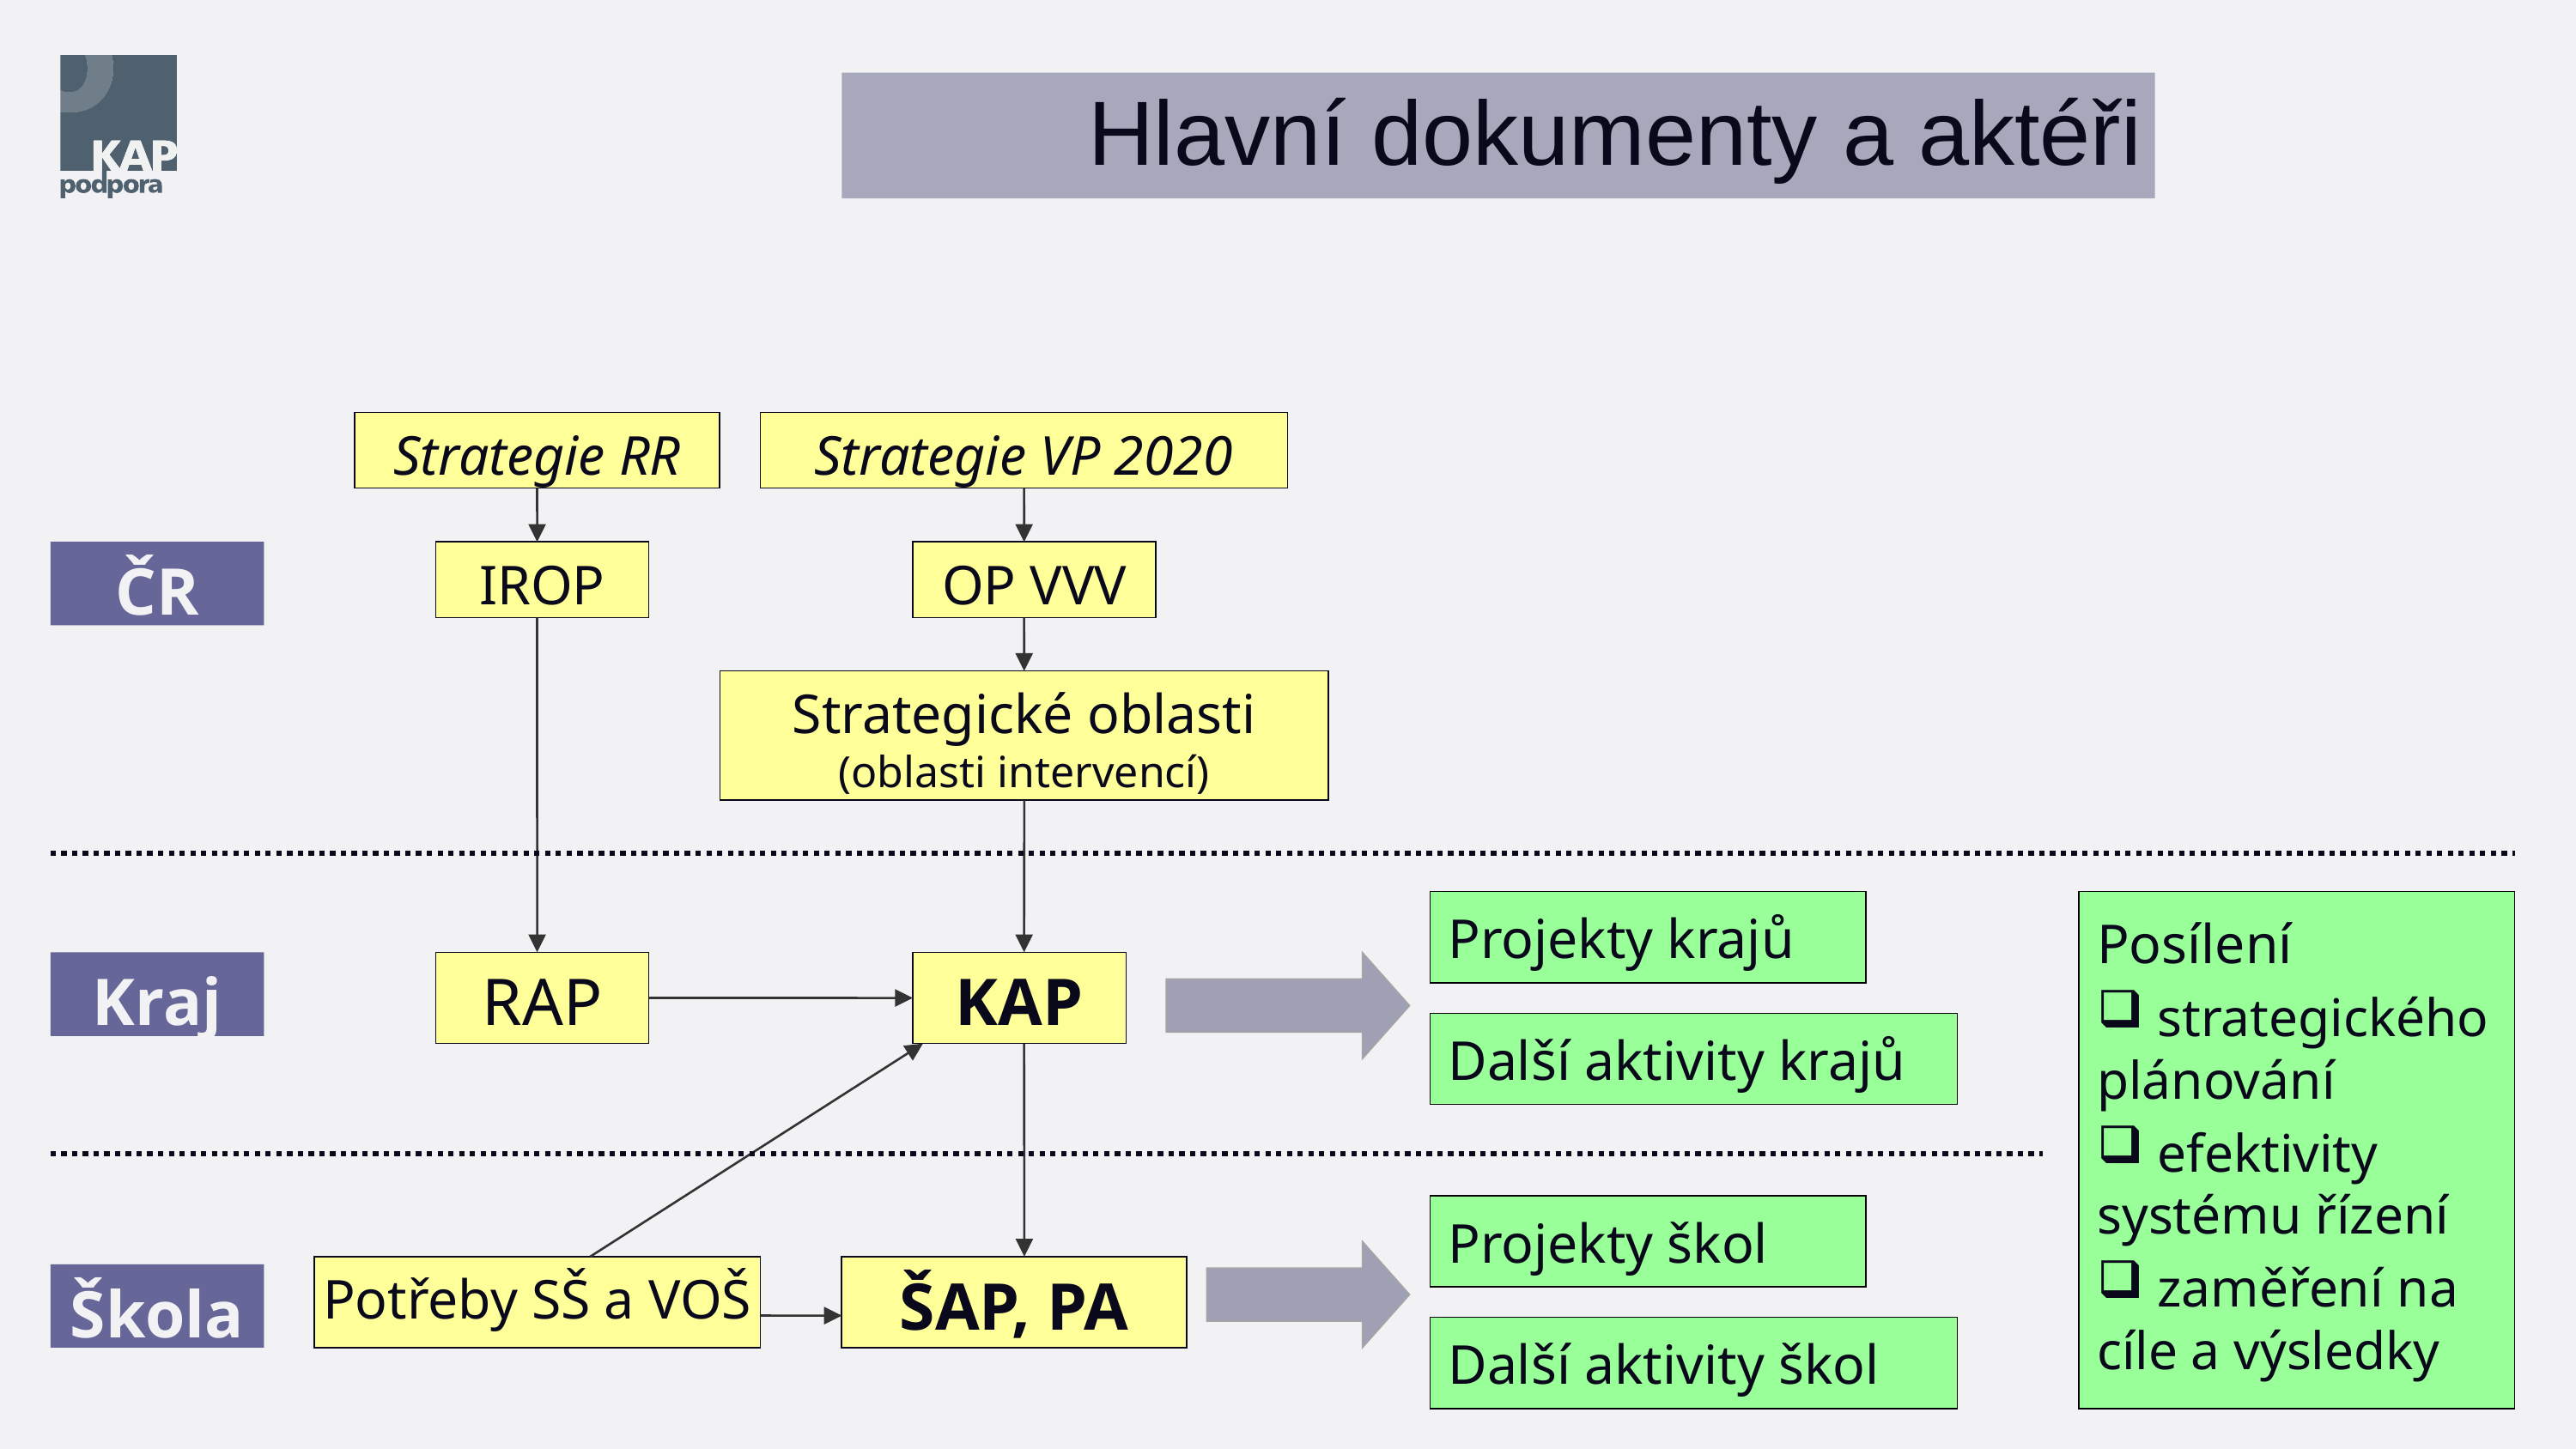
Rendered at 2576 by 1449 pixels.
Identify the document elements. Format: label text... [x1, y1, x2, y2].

text_box [648, 989, 913, 1007]
text_box IROP [435, 542, 649, 618]
text_box [1206, 1241, 1410, 1349]
text_box Další aktivity krajů [1430, 1013, 1958, 1105]
text_box [1166, 952, 1410, 1059]
text_box [1015, 1154, 1034, 1257]
text_box Projekty krajů [1430, 891, 1866, 983]
text_box Posílení strategického plánování efektivity systému řízení zaměření na cíle a výsledky [2079, 891, 2515, 1409]
text_box Strategie RR [355, 412, 720, 488]
text_box Škola [50, 1264, 264, 1348]
text_box Strategické oblasti (oblasti intervencí) [720, 670, 1329, 801]
text_box [755, 1044, 923, 1152]
text_box [528, 856, 546, 953]
text_box Strategie VP 2020 [760, 412, 1288, 488]
text_box [528, 488, 546, 543]
text_box [1015, 617, 1034, 671]
text_box RAP [435, 952, 649, 1044]
text_box ČR [50, 542, 264, 626]
text_box [1015, 853, 1034, 952]
text_box Kraj [50, 952, 264, 1036]
text_box OP VVV [912, 542, 1157, 618]
text_box Hlavní dokumenty a aktéři [841, 72, 2155, 199]
text_box Potřeby SŠ a VOŠ [314, 1256, 761, 1348]
text_box [1015, 488, 1034, 543]
text_box Projekty škol [1430, 1195, 1866, 1288]
text_box Další aktivity škol [1430, 1317, 1958, 1409]
text_box [760, 1307, 842, 1325]
text_box KAP [912, 952, 1127, 1044]
text_box ŠAP, PA [841, 1256, 1187, 1349]
